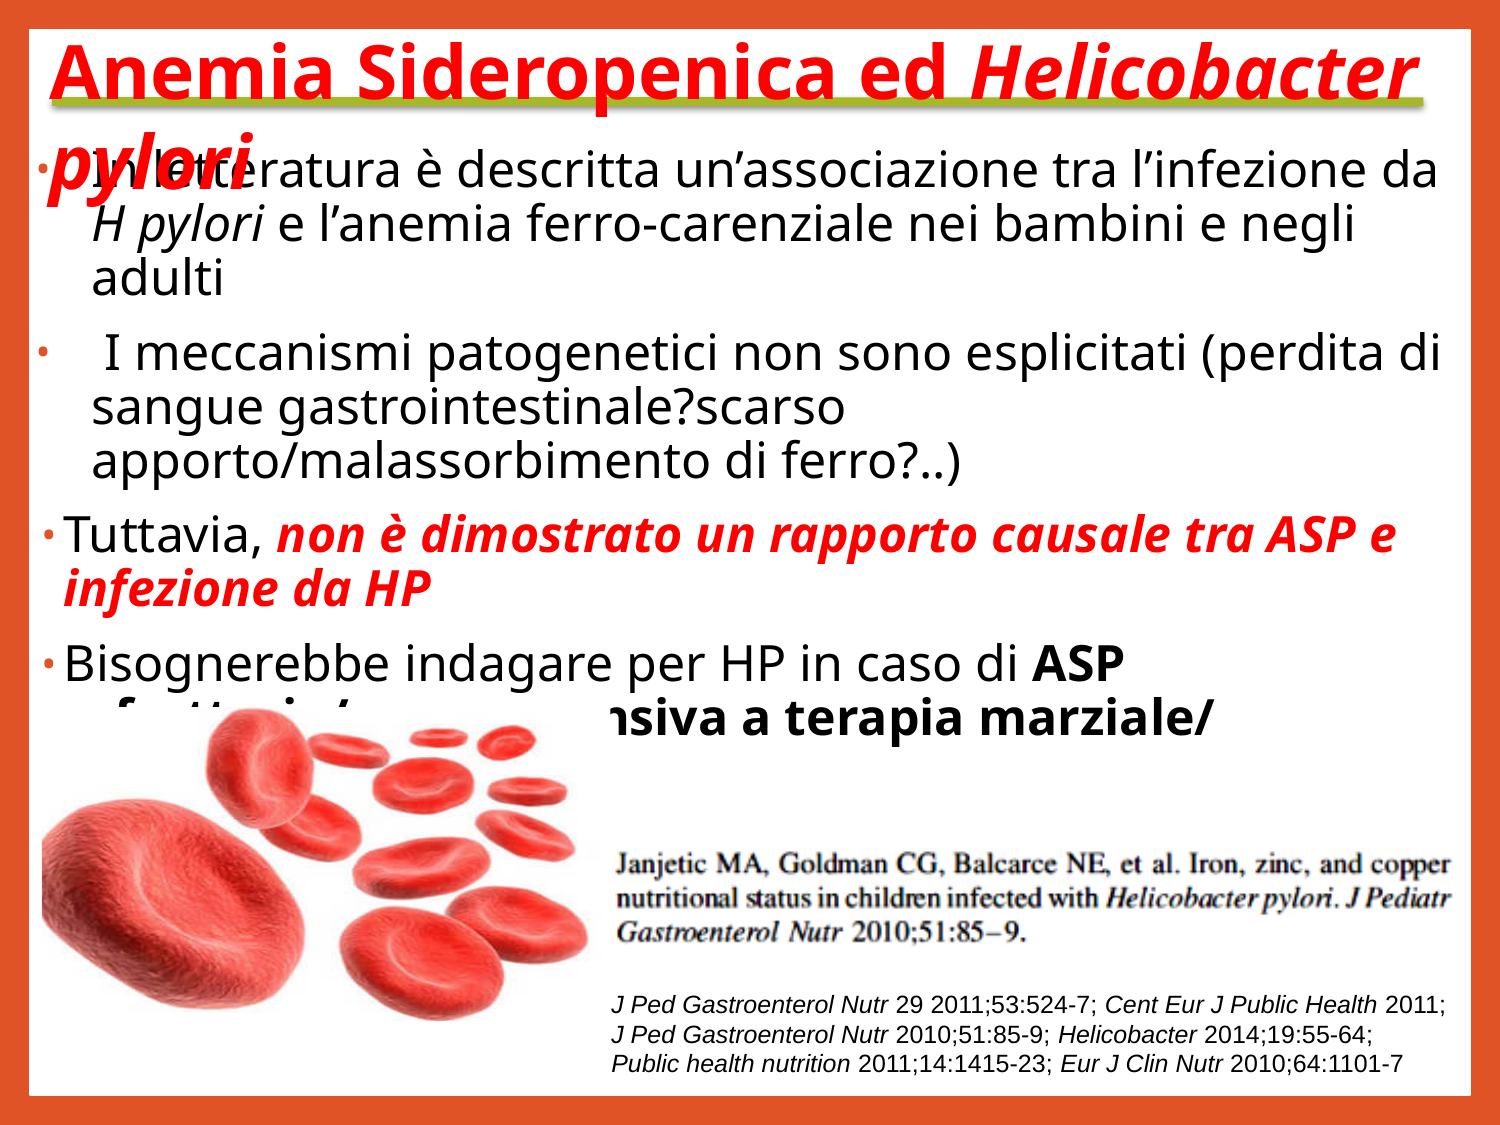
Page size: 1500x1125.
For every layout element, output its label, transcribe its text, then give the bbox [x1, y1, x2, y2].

text_box J Ped Gastroenterol Nutr 29 2011;53:524-7; Cent Eur J Public Health 2011; J Ped Gastroenterol Nutr 2010;51:85-9; Helicobacter 2014;19:55-64; Public health nutrition 2011;14:1415-23; Eur J Clin Nutr 2010;64:1101-7 [596, 980, 1471, 1086]
text_box Anemia Sideropenica ed Helicobacter pylori [35, 17, 1459, 213]
picture [41, 706, 1471, 1022]
list In letteratura è descritta un’associazione tra l’infezione da H pylori e l’anemia ferro-carenziale nei bambini e negli adulti I meccanismi patogenetici non sono esplicitati (perdita di sangue gastrointestinale?scarso apporto/malassorbimento di ferro?..) Tuttavia, non è dimostrato un rapporto causale tra ASP e infezione da HP Bisognerebbe indagare per HP in caso di ASP refrattaria/non responsiva a terapia marziale/ complicata [20, 60, 1459, 748]
